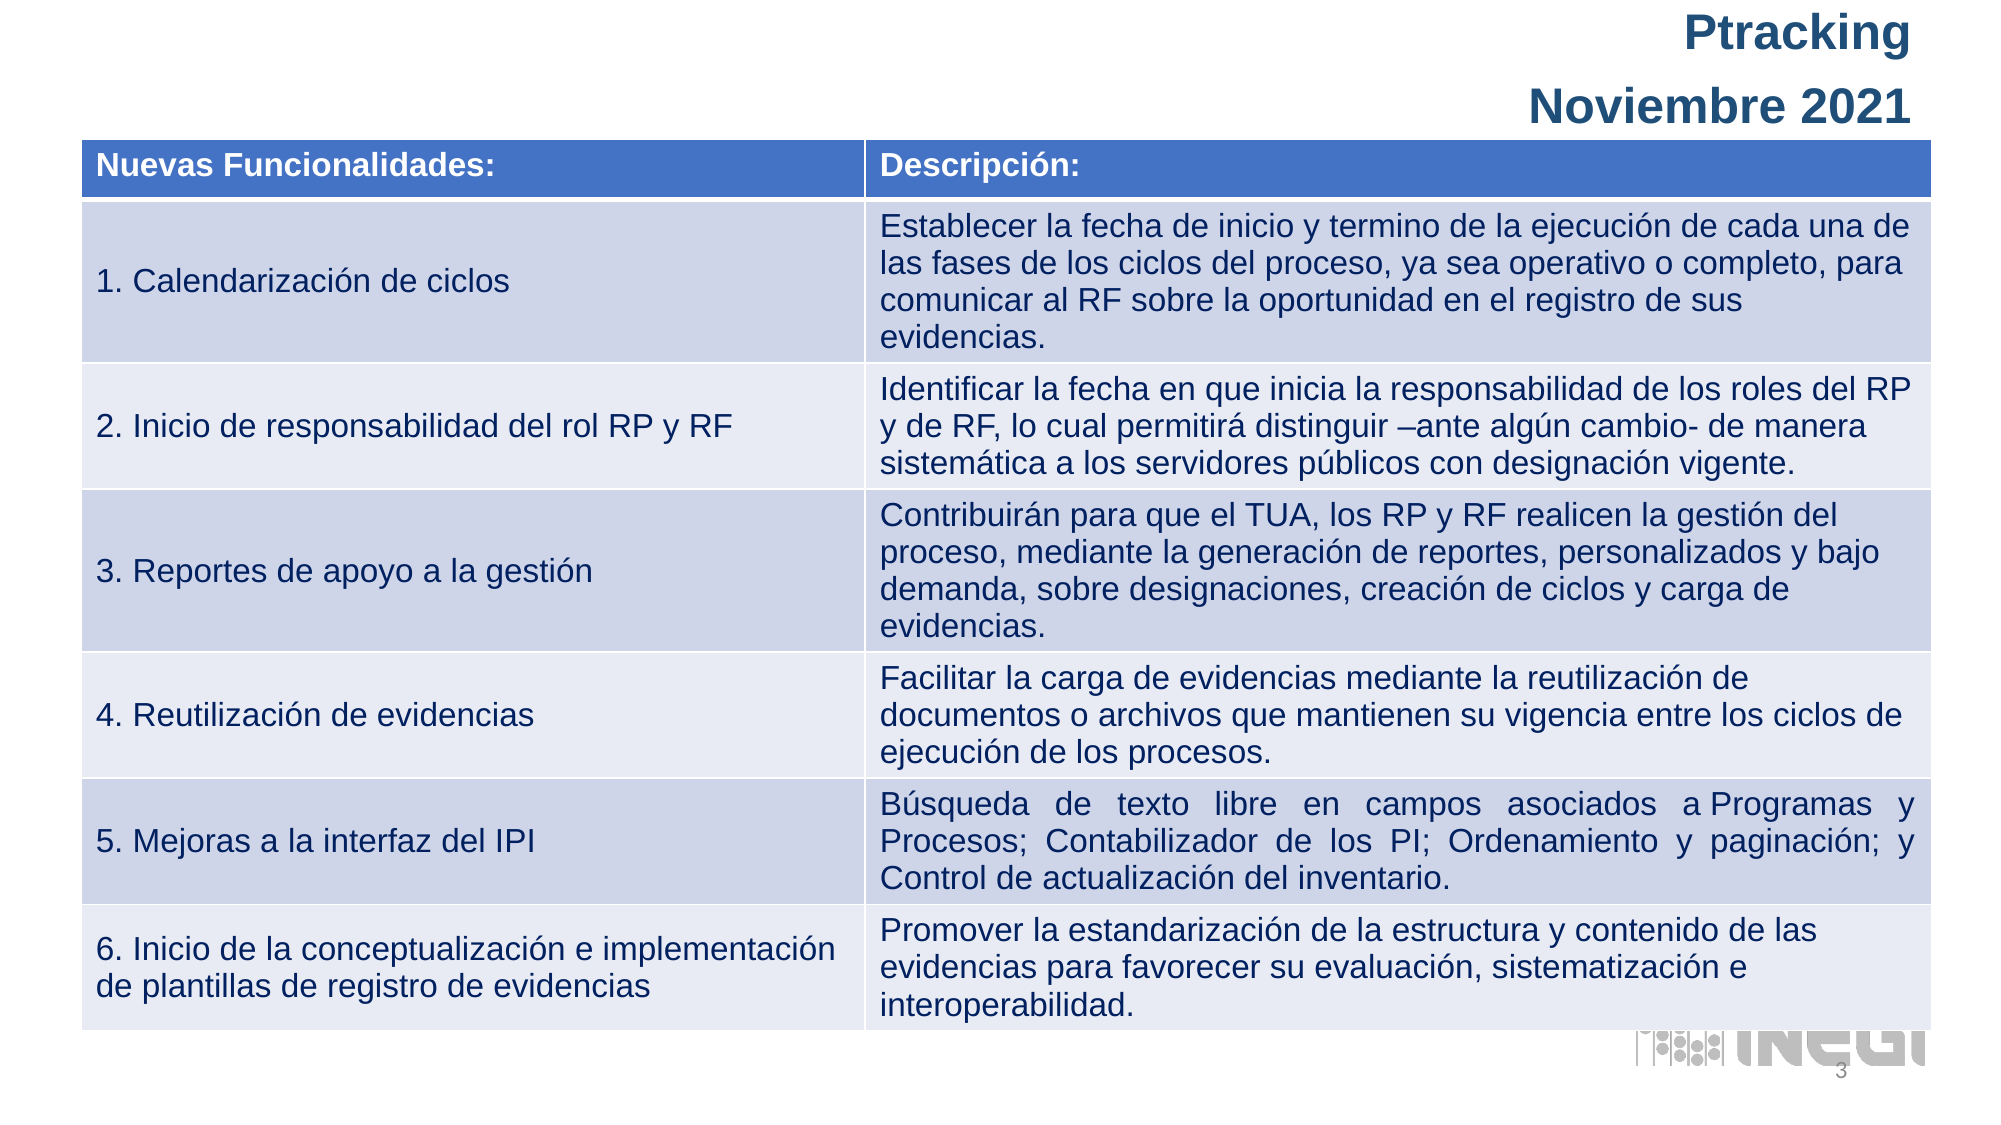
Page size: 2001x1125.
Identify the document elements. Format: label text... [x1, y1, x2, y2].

table_cell Búsqueda de texto libre en campos asociados a Programas y Procesos; Contabilizador de los PI; Ordenamiento y paginación; y Control de actualización del inventario. [866, 779, 1931, 904]
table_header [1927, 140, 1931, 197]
table_header Descripción: [866, 140, 981, 197]
text_box Ptracking Noviembre 2021 [981, 0, 1927, 206]
table_cell Establecer la fecha de inicio y termino de la ejecución de cada una de las fases de los ciclos del proceso, ya sea operativo o completo, para comunicar al RF sobre la oportunidad en el registro de sus evidencias. [866, 202, 1931, 362]
table_cell 3. Reportes de apoyo a la gestión [82, 490, 864, 651]
table_cell 1. Calendarización de ciclos [82, 202, 864, 362]
table_cell 2. Inicio de responsabilidad del rol RP y RF [82, 364, 864, 488]
table_cell 5. Mejoras a la interfaz del IPI [82, 779, 864, 904]
table_header Nuevas Funcionalidades: [82, 140, 864, 197]
table_cell Contribuirán para que el TUA, los RP y RF realicen la gestión del proceso, mediante la generación de reportes, personalizados y bajo demanda, sobre designaciones, creación de ciclos y carga de evidencias. [866, 490, 1931, 651]
table_cell Identificar la fecha en que inicia la responsabilidad de los roles del RP y de RF, lo cual permitirá distinguir –ante algún cambio- de manera sistemática a los servidores públicos con designación vigente. [866, 364, 1931, 488]
table_cell Facilitar la carga de evidencias mediante la reutilización de documentos o archivos que mantienen su vigencia entre los ciclos de ejecución de los procesos. [866, 653, 1931, 777]
picture [1636, 1031, 1925, 1066]
slide_number 4 [1412, 1042, 1863, 1103]
table_cell 4. Reutilización de evidencias [82, 653, 864, 777]
table_cell 6. Inicio de la conceptualización e implementación de plantillas de registro de evidencias [82, 905, 864, 1030]
table_cell Promover la estandarización de la estructura y contenido de las evidencias para favorecer su evaluación, sistematización e interoperabilidad. [866, 905, 1931, 1030]
